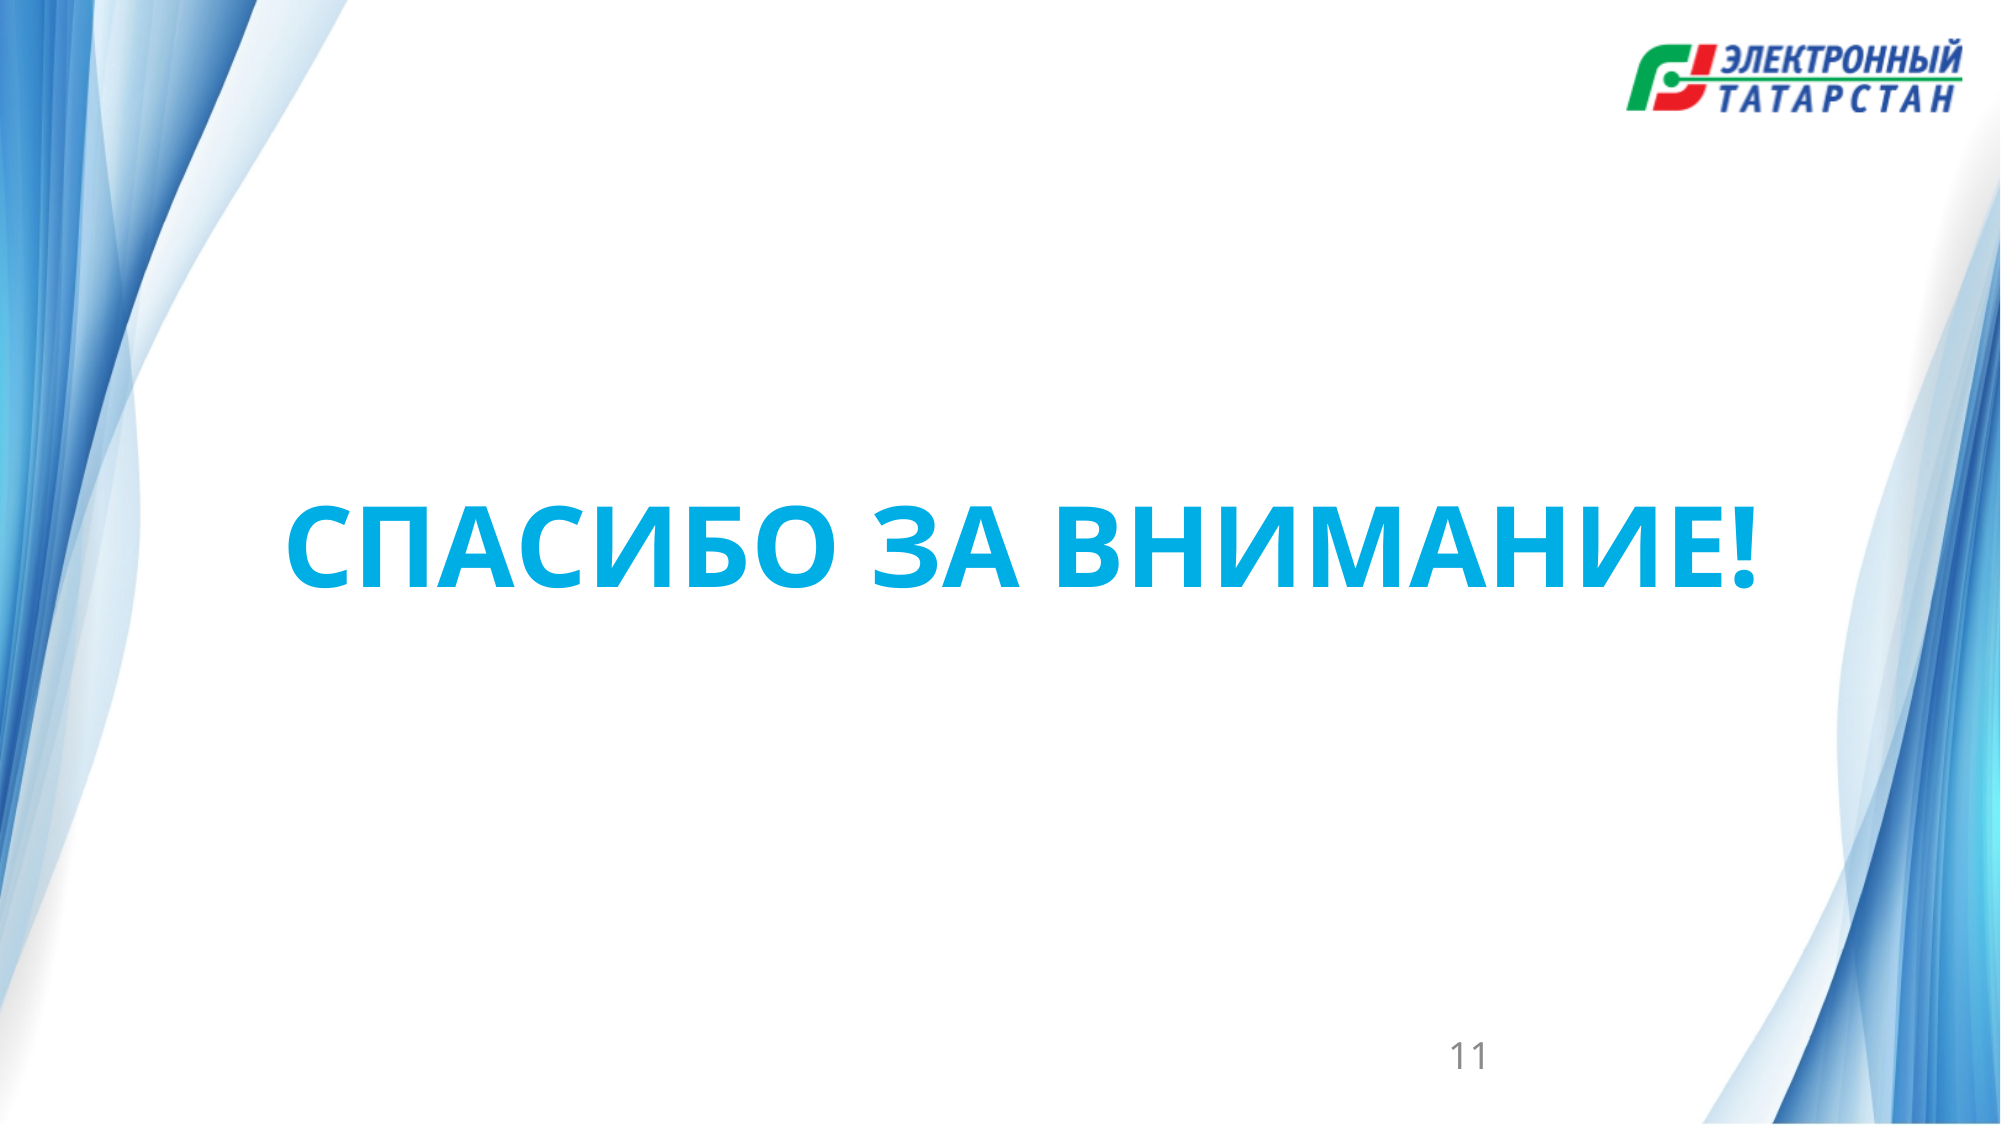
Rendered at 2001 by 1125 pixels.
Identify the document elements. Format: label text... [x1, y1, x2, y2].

picture [0, 0, 2001, 1125]
slide_number 11 [1433, 1024, 1900, 1103]
text_box СПАСИБО ЗА ВНИМАНИЕ! [267, 467, 1777, 618]
